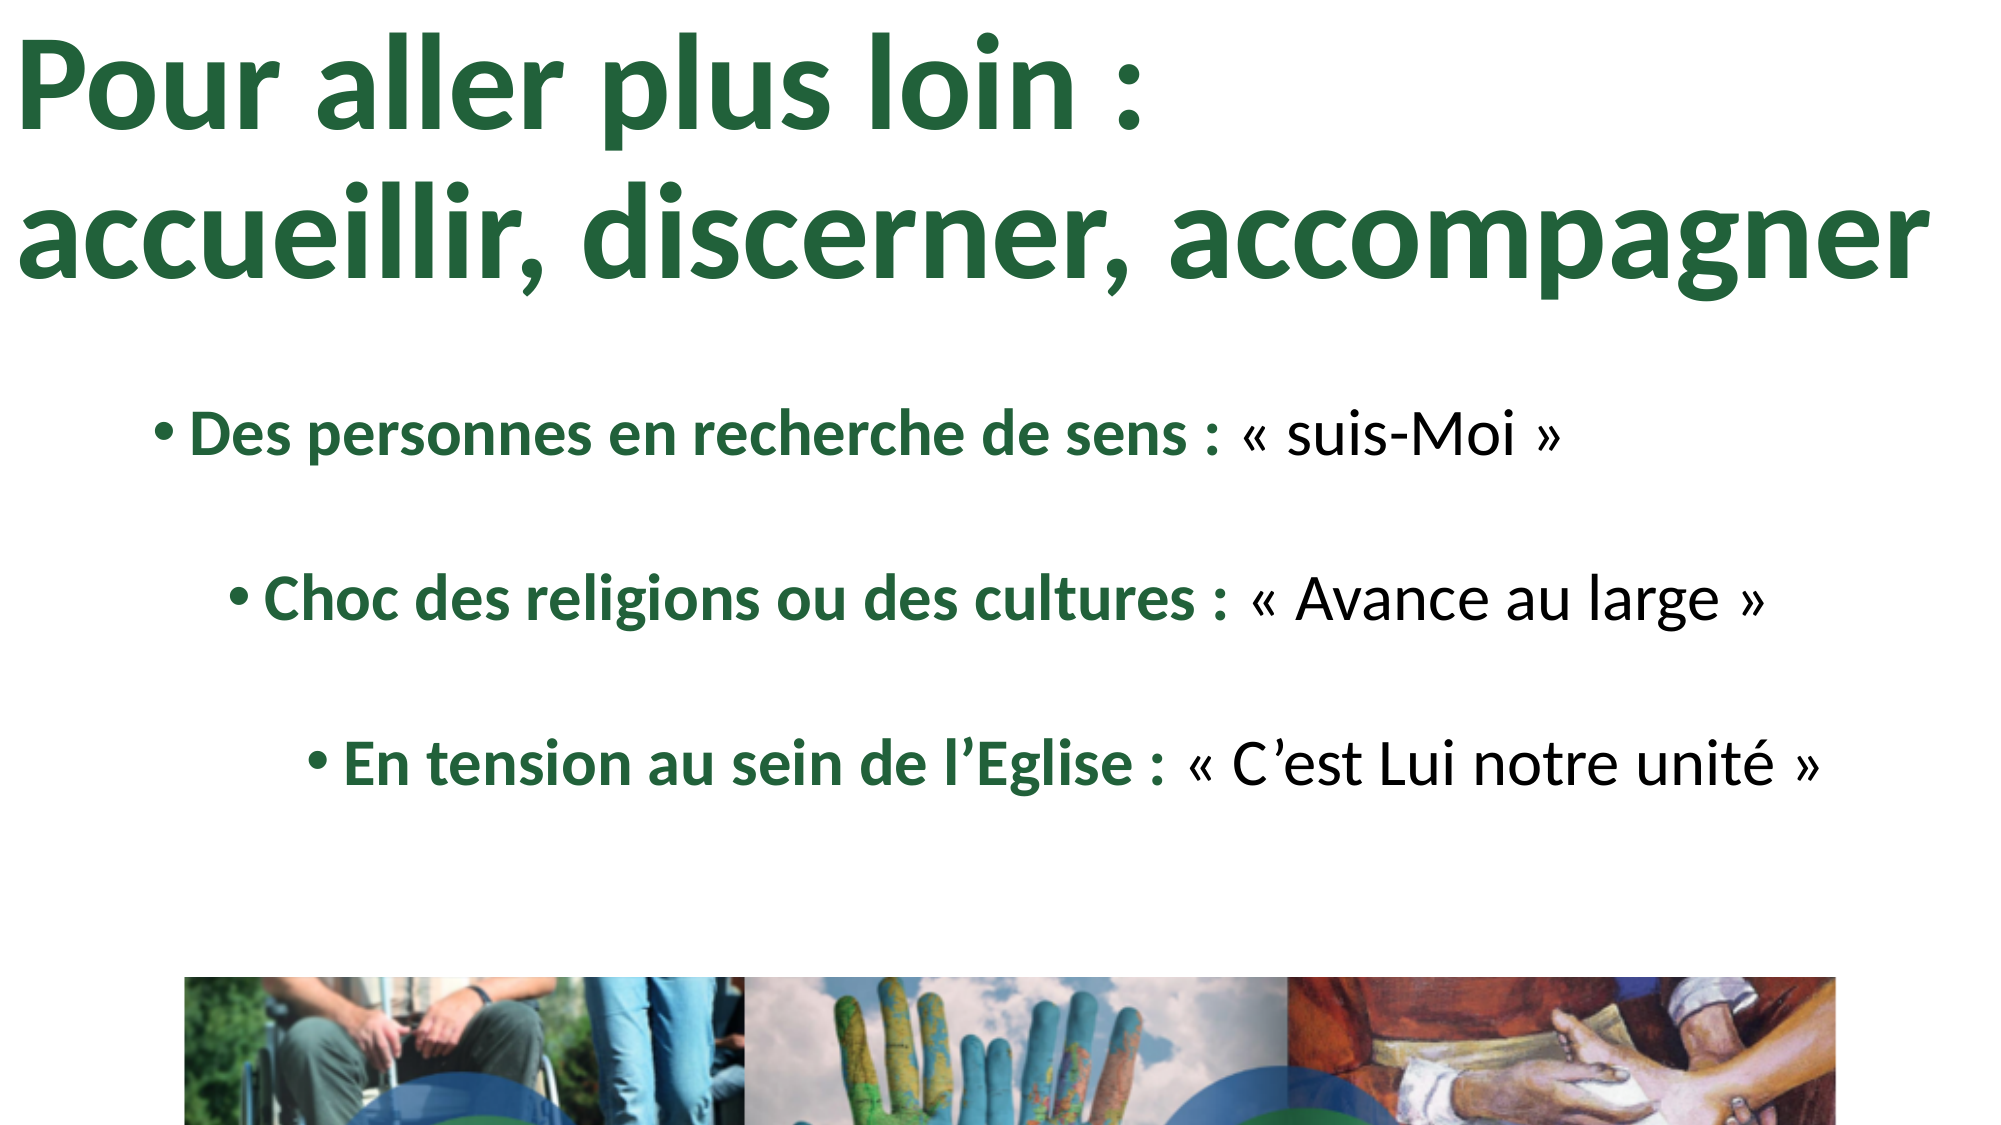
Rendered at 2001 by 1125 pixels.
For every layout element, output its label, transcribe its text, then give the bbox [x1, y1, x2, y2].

list Des personnes en recherche de sens : « suis-Moi » Choc des religions ou des cultures : « Avance au large » En tension au sein de l’Eglise : « C’est Lui notre unité » [137, 390, 1863, 824]
picture [183, 977, 1842, 1125]
title Pour aller plus loin : accueillir, discerner, accompagner [0, 0, 1974, 319]
